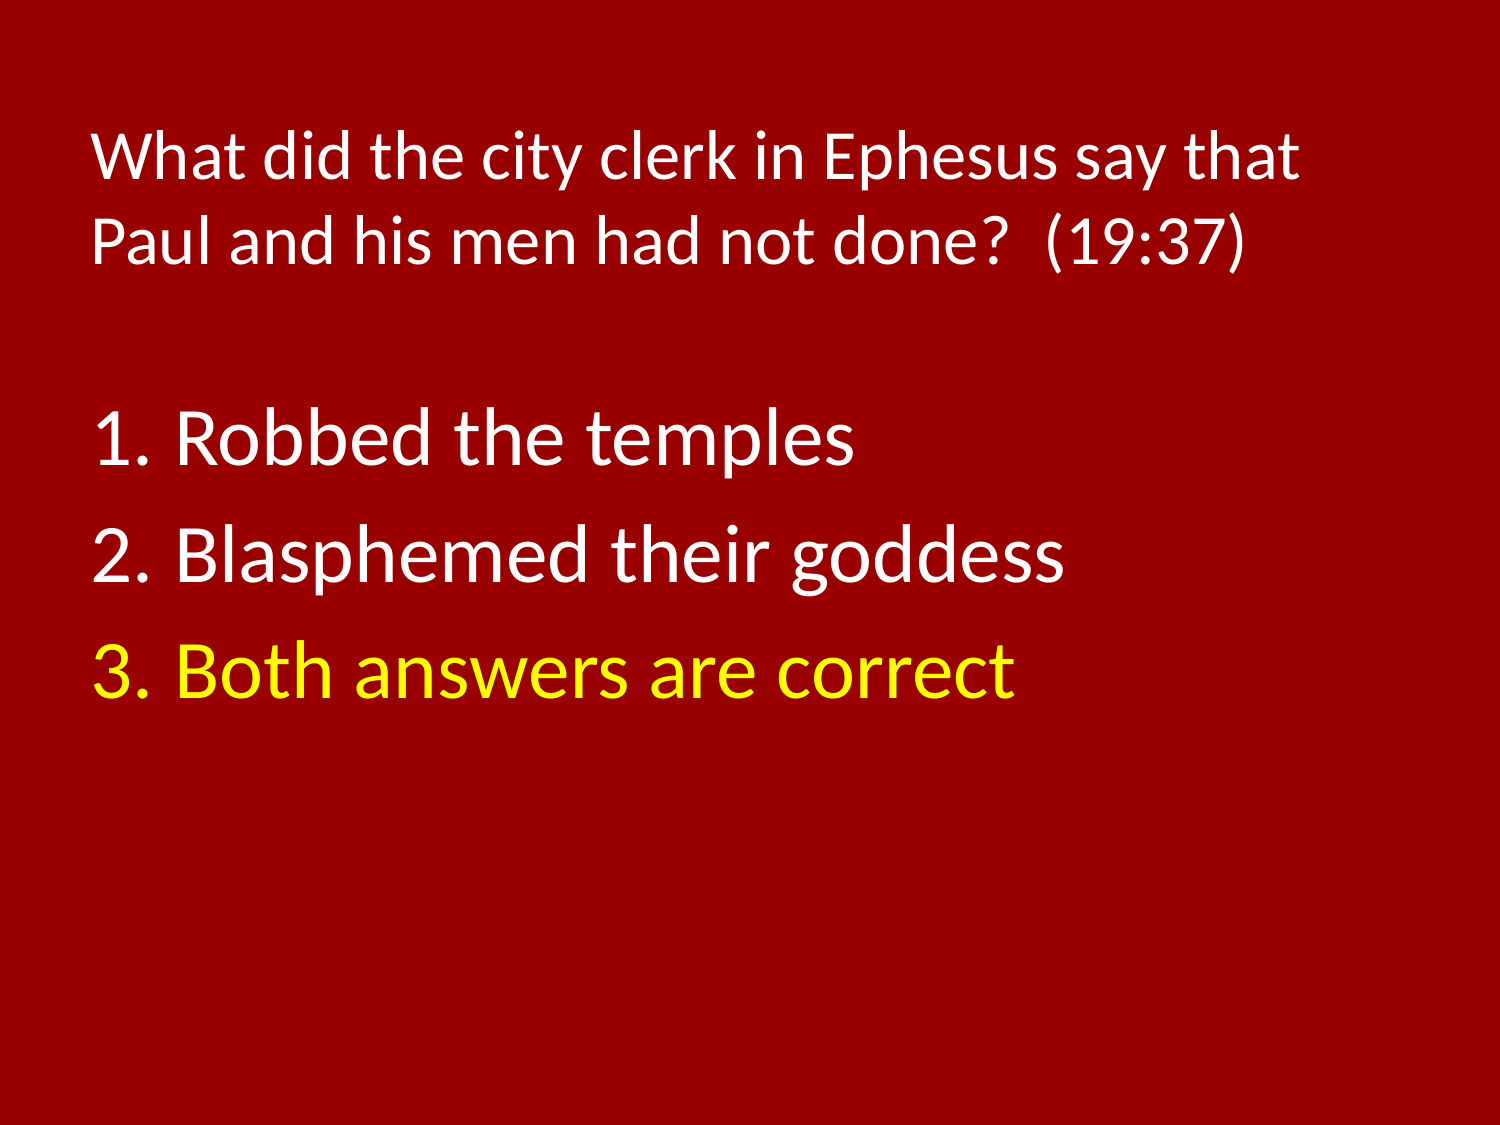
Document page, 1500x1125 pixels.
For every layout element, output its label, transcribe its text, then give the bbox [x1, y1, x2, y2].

list Robbed the temples Blasphemed their goddess Both answers are correct [75, 375, 1425, 1005]
title What did the city clerk in Ephesus say that Paul and his men had not done? (19:37) [75, 99, 1425, 288]
